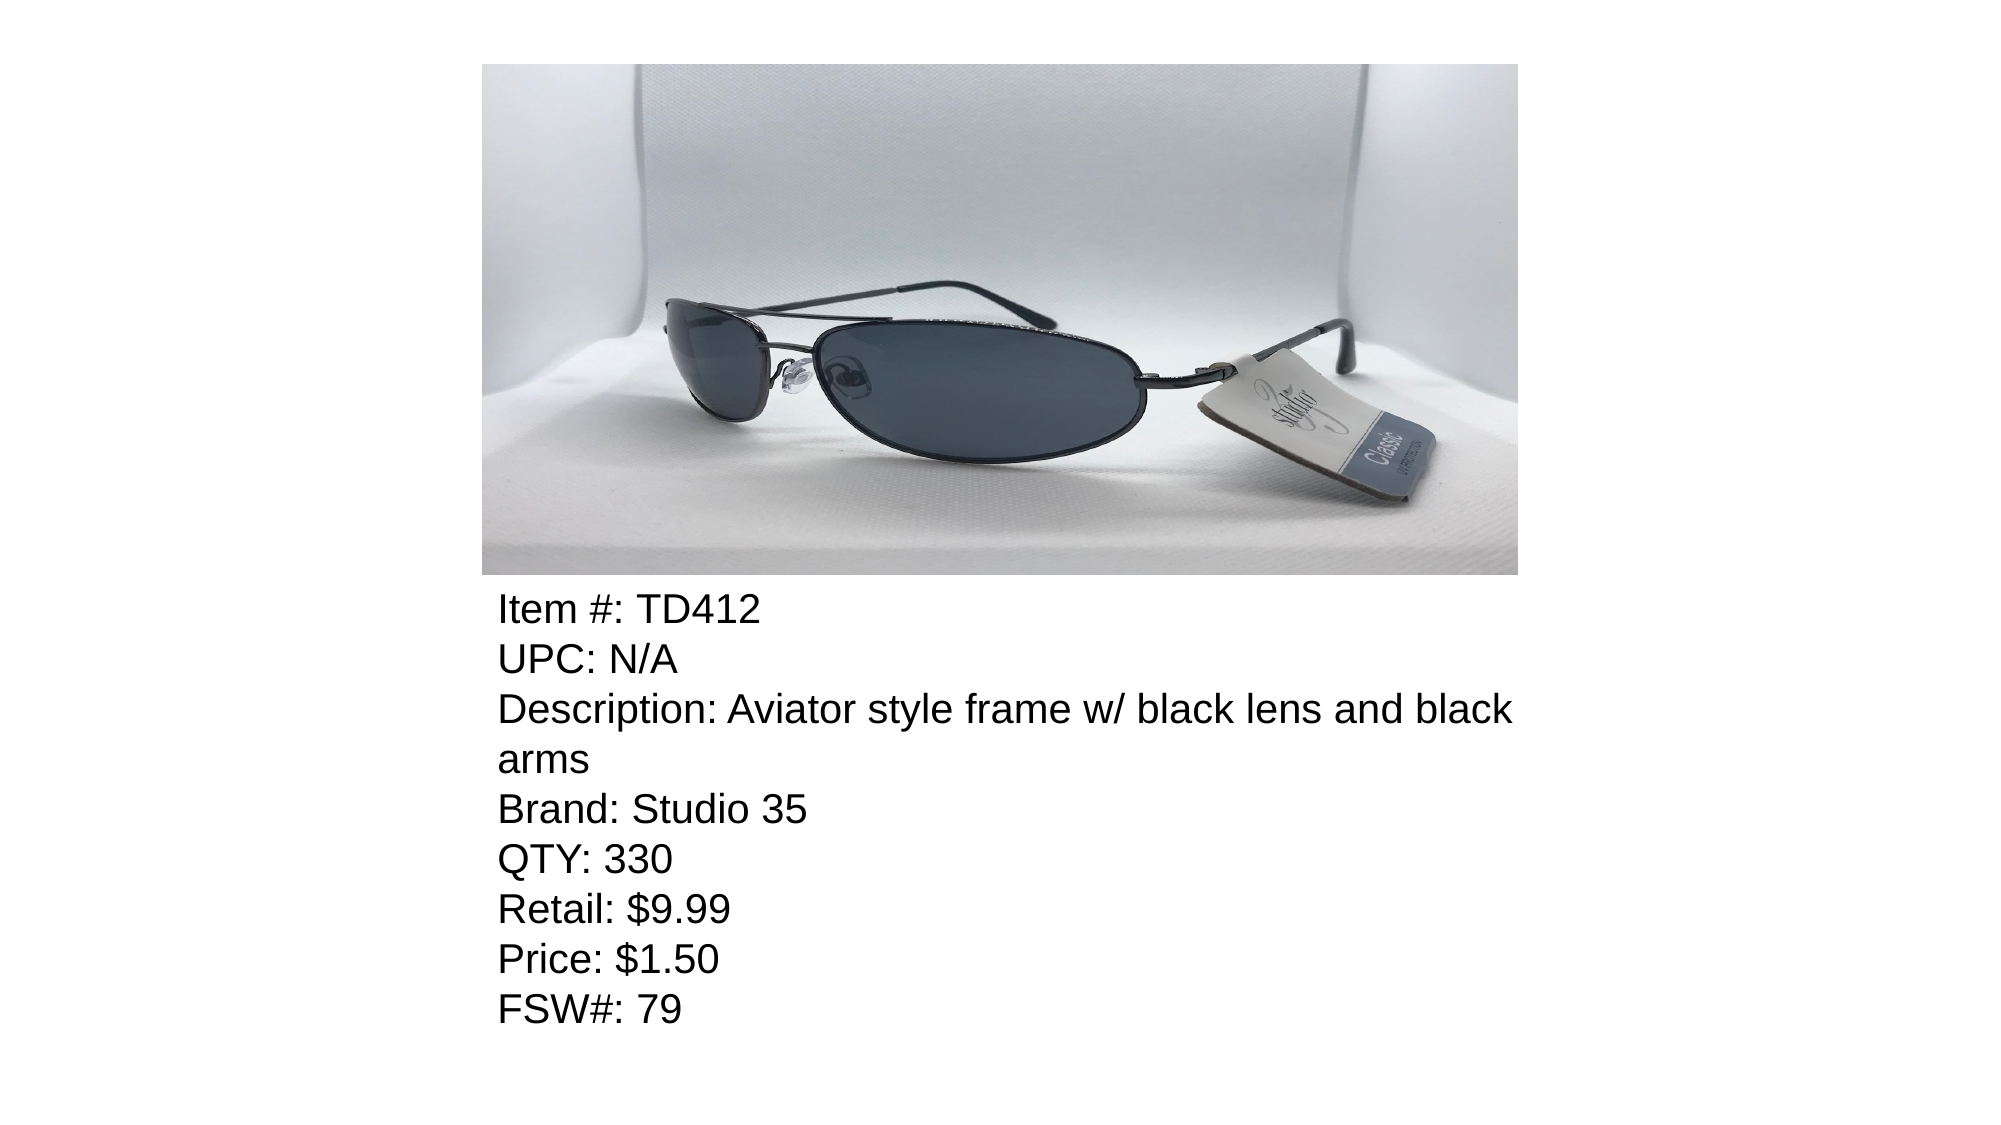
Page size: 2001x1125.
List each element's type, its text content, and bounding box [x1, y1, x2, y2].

text_box Item #: TD412 UPC: N/A Description: Aviator style frame w/ black lens and black arms Brand: Studio 35 QTY: 330 Retail: $9.99 Price: $1.50 FSW#: 79 [482, 574, 1576, 1040]
picture [482, 64, 1518, 575]
